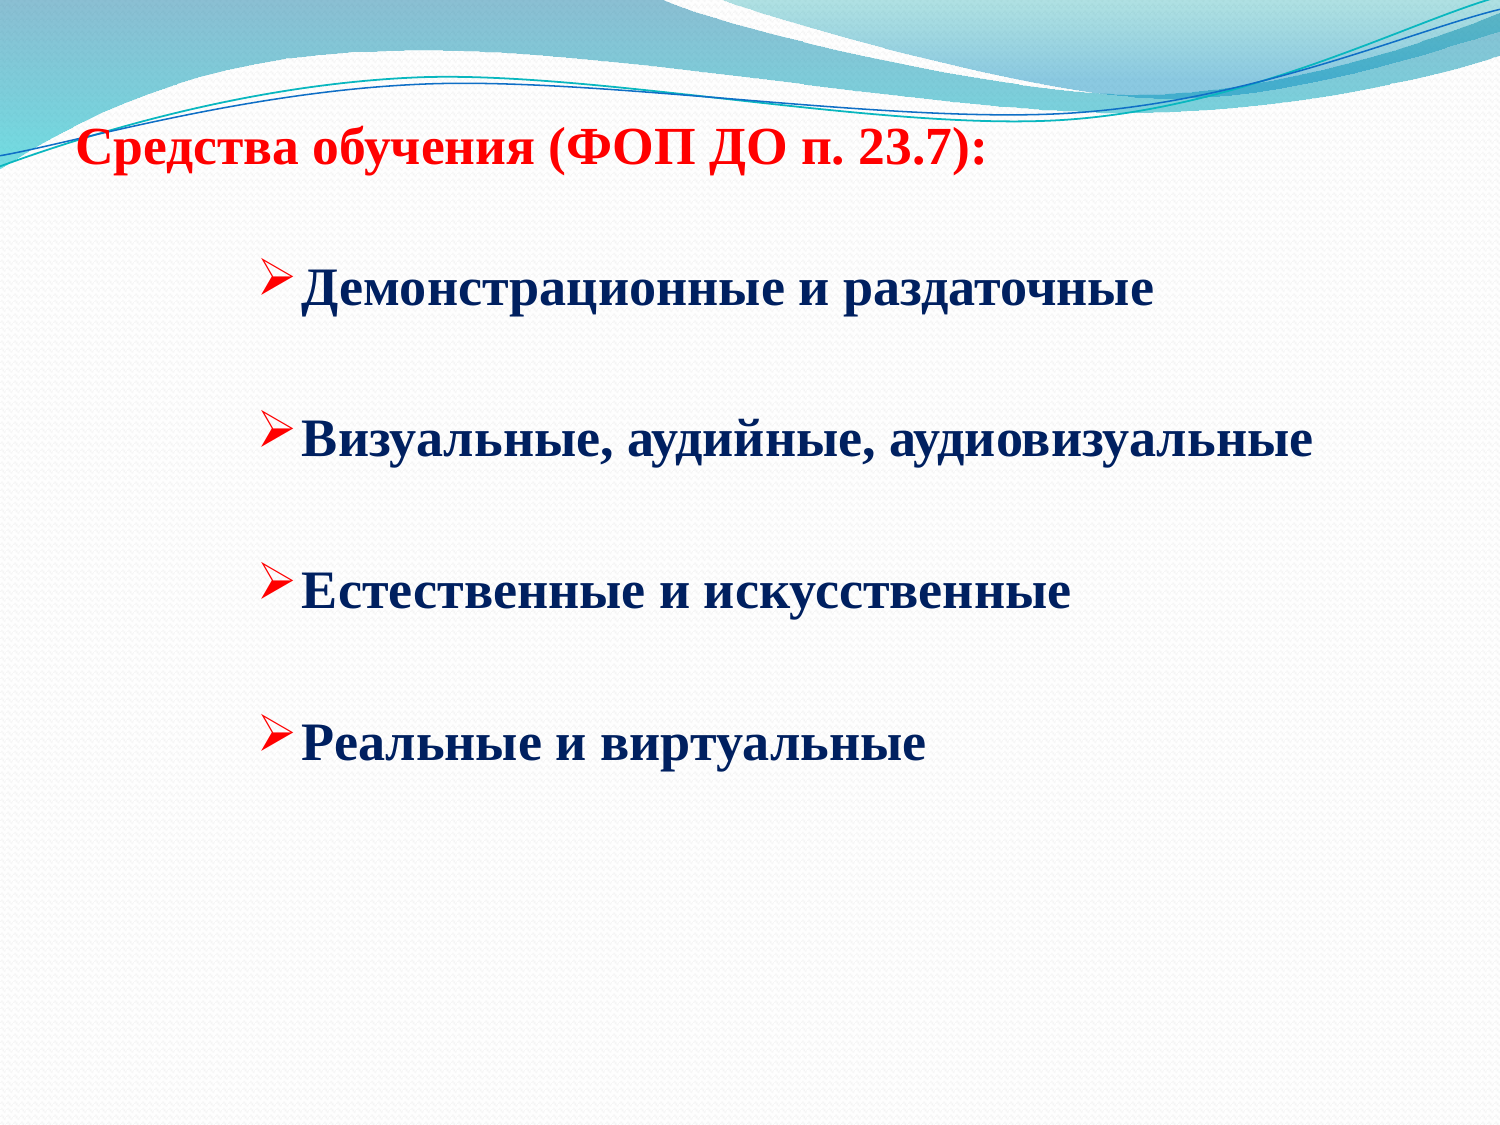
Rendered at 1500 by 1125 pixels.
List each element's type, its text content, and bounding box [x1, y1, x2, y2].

list Демонстрационные и раздаточные Визуальные, аудийные, аудиовизуальные Естественные и искусственные Реальные и виртуальные [242, 243, 1425, 1005]
title Средства обучения (ФОП ДО п. 23.7): [75, 101, 1425, 279]
